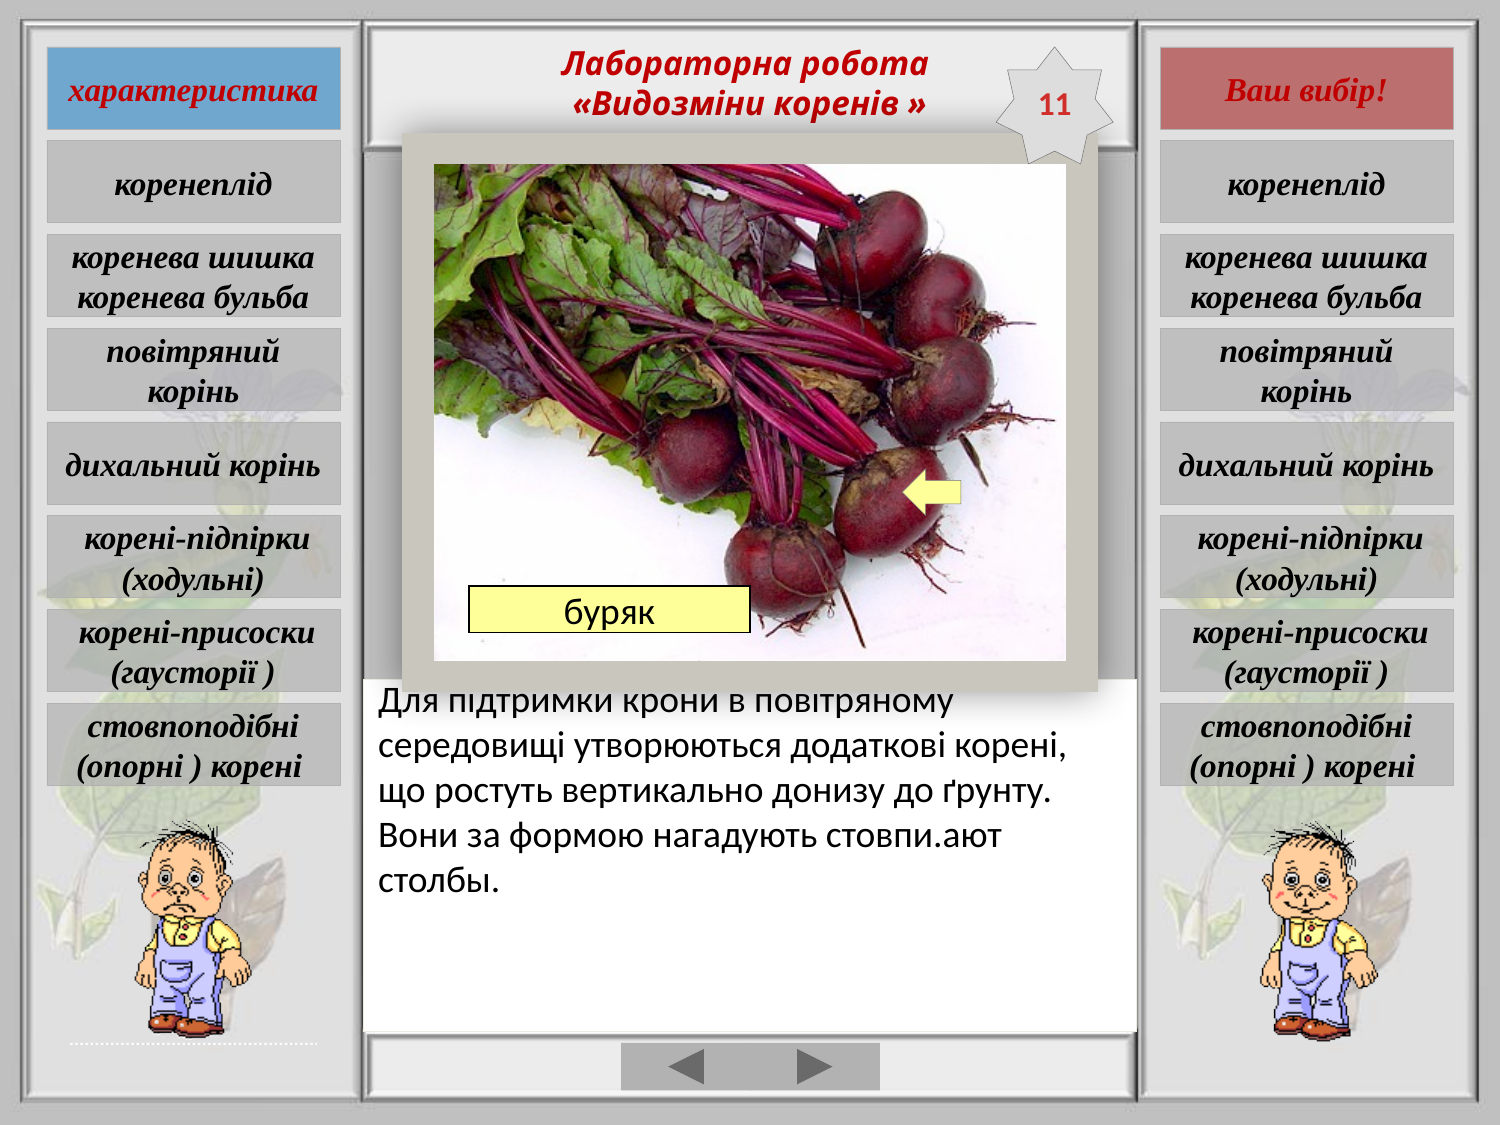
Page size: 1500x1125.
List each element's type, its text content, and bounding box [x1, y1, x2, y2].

text_box [621, 1042, 751, 1091]
text_box корені-підпірки (ходульні) [1158, 514, 1455, 600]
text_box корені-присоски (гаусторії ) [45, 607, 342, 694]
text_box Ваш вибір! [1158, 45, 1455, 131]
text_box коренева шишка коренева бульба [45, 232, 342, 319]
text_box Для підтримки крони в повітряному середовищі утворюються додаткові корені, що ростуть вертикально донизу до ґрунту. Вони за формою нагадують стовпи.ают столбы. [361, 678, 1139, 1033]
text_box коренева шишка коренева бульба [1158, 232, 1455, 319]
text_box коренеплід [1158, 139, 1455, 225]
picture [0, 0, 1500, 1125]
text_box коренеплід [45, 139, 342, 225]
text_box корені-підпірки (ходульні) [45, 514, 342, 600]
text_box [751, 1042, 880, 1091]
text_box дихальний корінь [45, 420, 342, 506]
text_box стовпоподібні (опорні ) корені [45, 701, 342, 787]
text_box 11 [993, 44, 1116, 166]
text_box характеристика [45, 45, 342, 131]
text_box дихальний корінь [1158, 420, 1455, 506]
text_box повітряний корінь [45, 326, 342, 412]
text_box корені-присоски (гаусторії ) [1158, 607, 1455, 694]
text_box Лабораторна робота «Видозміни коренів » [374, 35, 1125, 130]
text_box повітряний корінь [1158, 326, 1455, 412]
text_box стовпоподібні (опорні ) корені [1158, 701, 1455, 787]
